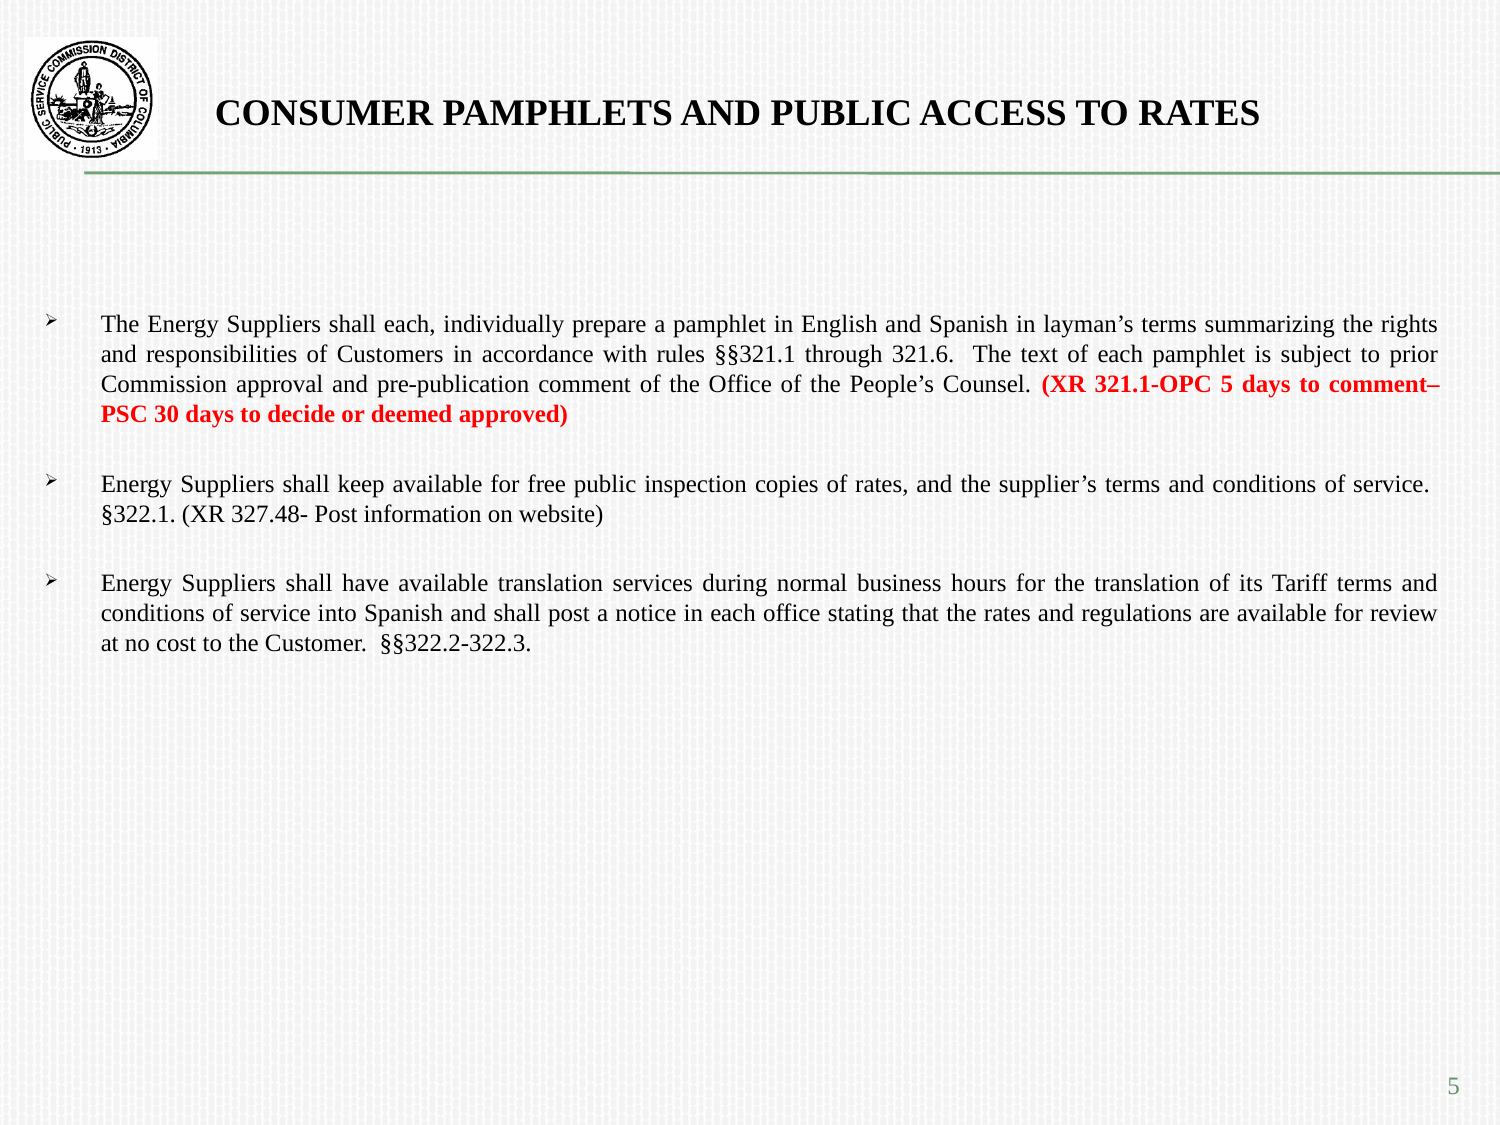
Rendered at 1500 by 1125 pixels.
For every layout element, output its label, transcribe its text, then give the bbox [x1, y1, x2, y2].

list The Energy Suppliers shall each, individually prepare a pamphlet in English and Spanish in layman’s terms summarizing the rights and responsibilities of Customers in accordance with rules §§321.1 through 321.6. The text of each pamphlet is subject to prior Commission approval and pre-publication comment of the Office of the People’s Counsel. (XR 321.1-OPC 5 days to comment– PSC 30 days to decide or deemed approved) Energy Suppliers shall keep available for free public inspection copies of rates, and the supplier’s terms and conditions of service. §322.1. (XR 327.48- Post information on website) Energy Suppliers shall have available translation services during normal business hours for the translation of its Tariff terms and conditions of service into Spanish and shall post a notice in each office stating that the rates and regulations are available for review at no cost to the Customer. §§322.2-322.3. [29, 299, 1455, 750]
slide_number 5 [1350, 1061, 1475, 1103]
picture [24, 37, 158, 161]
text_box CONSUMER PAMPHLETS AND PUBLIC ACCESS TO RATES [199, 80, 1313, 140]
